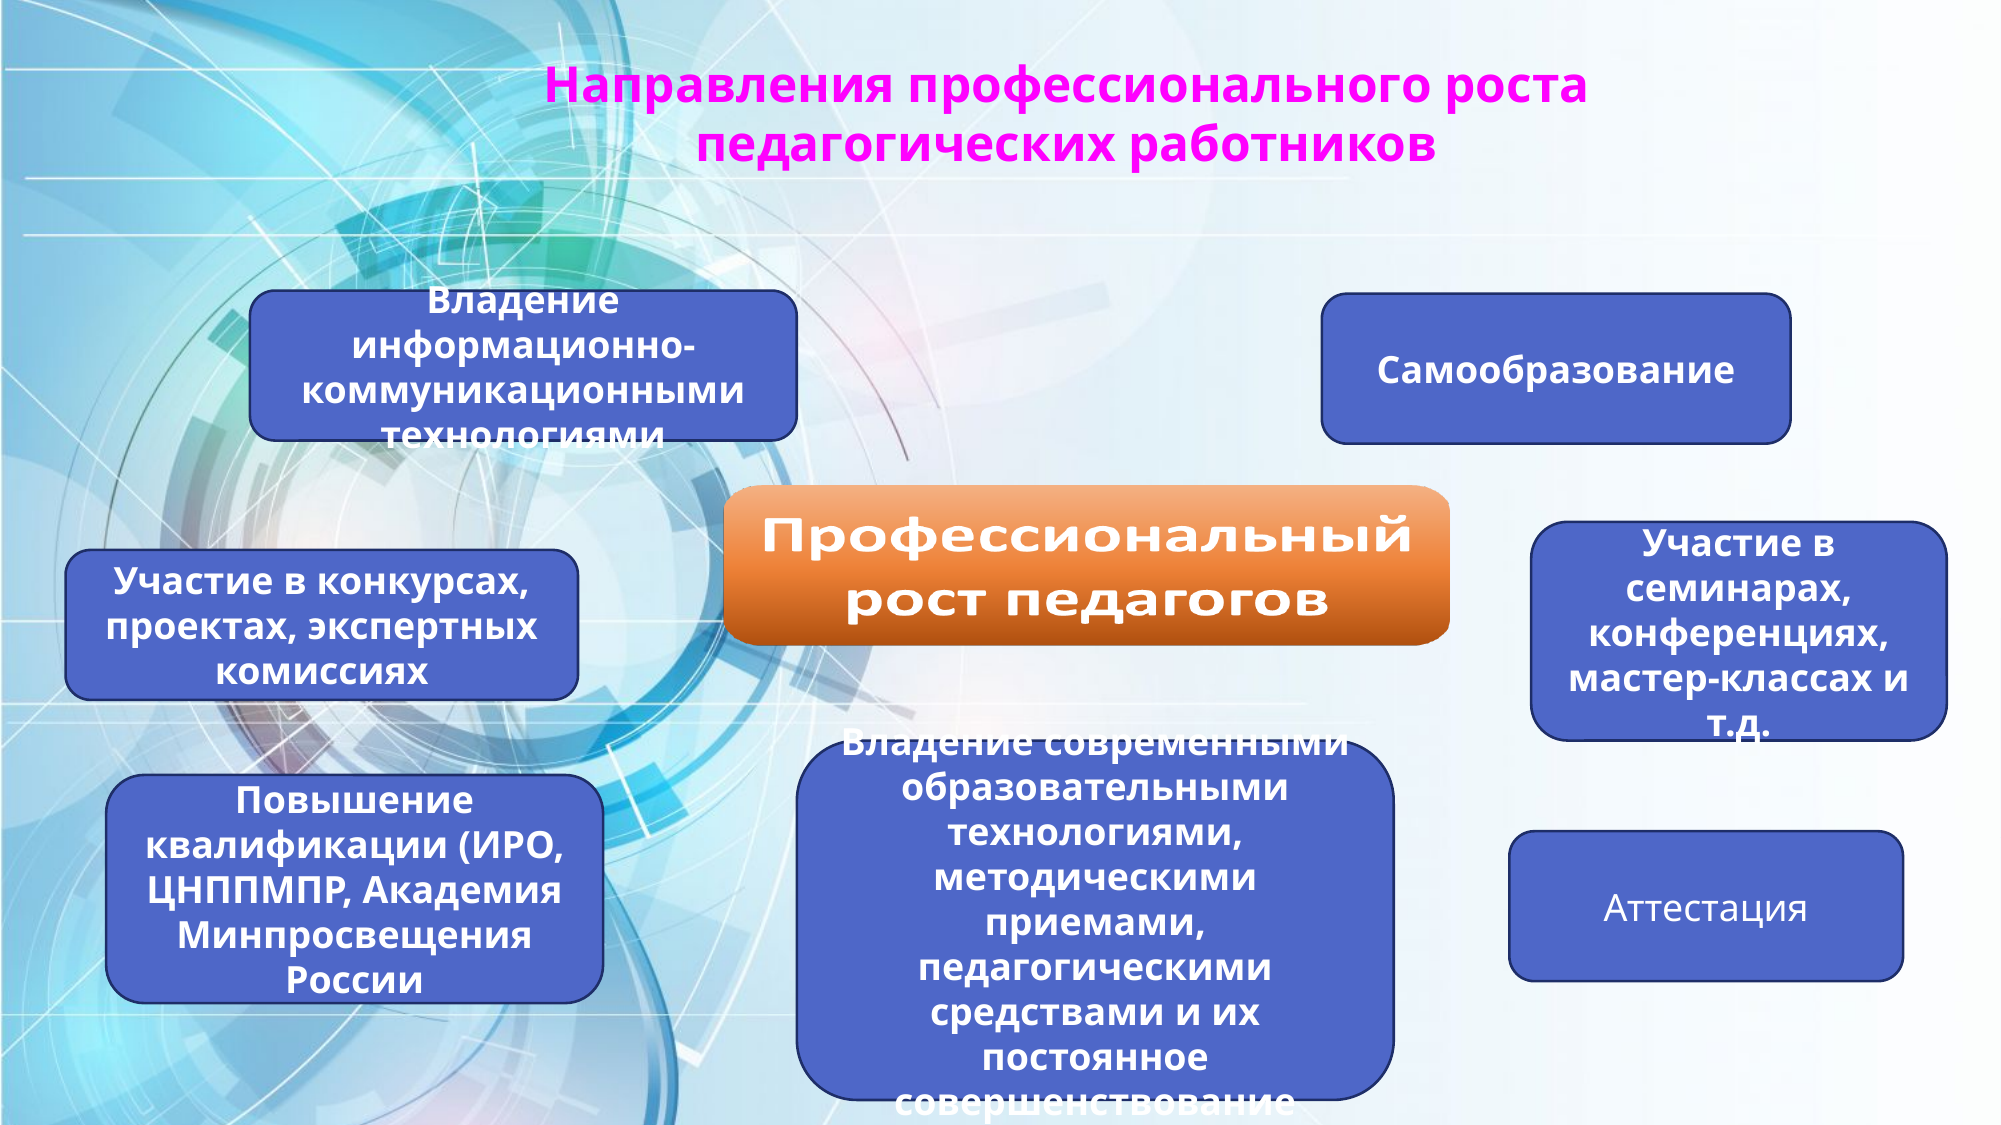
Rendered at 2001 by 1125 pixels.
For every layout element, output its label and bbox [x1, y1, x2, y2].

list [713, 485, 1477, 661]
picture [0, 0, 2000, 1125]
